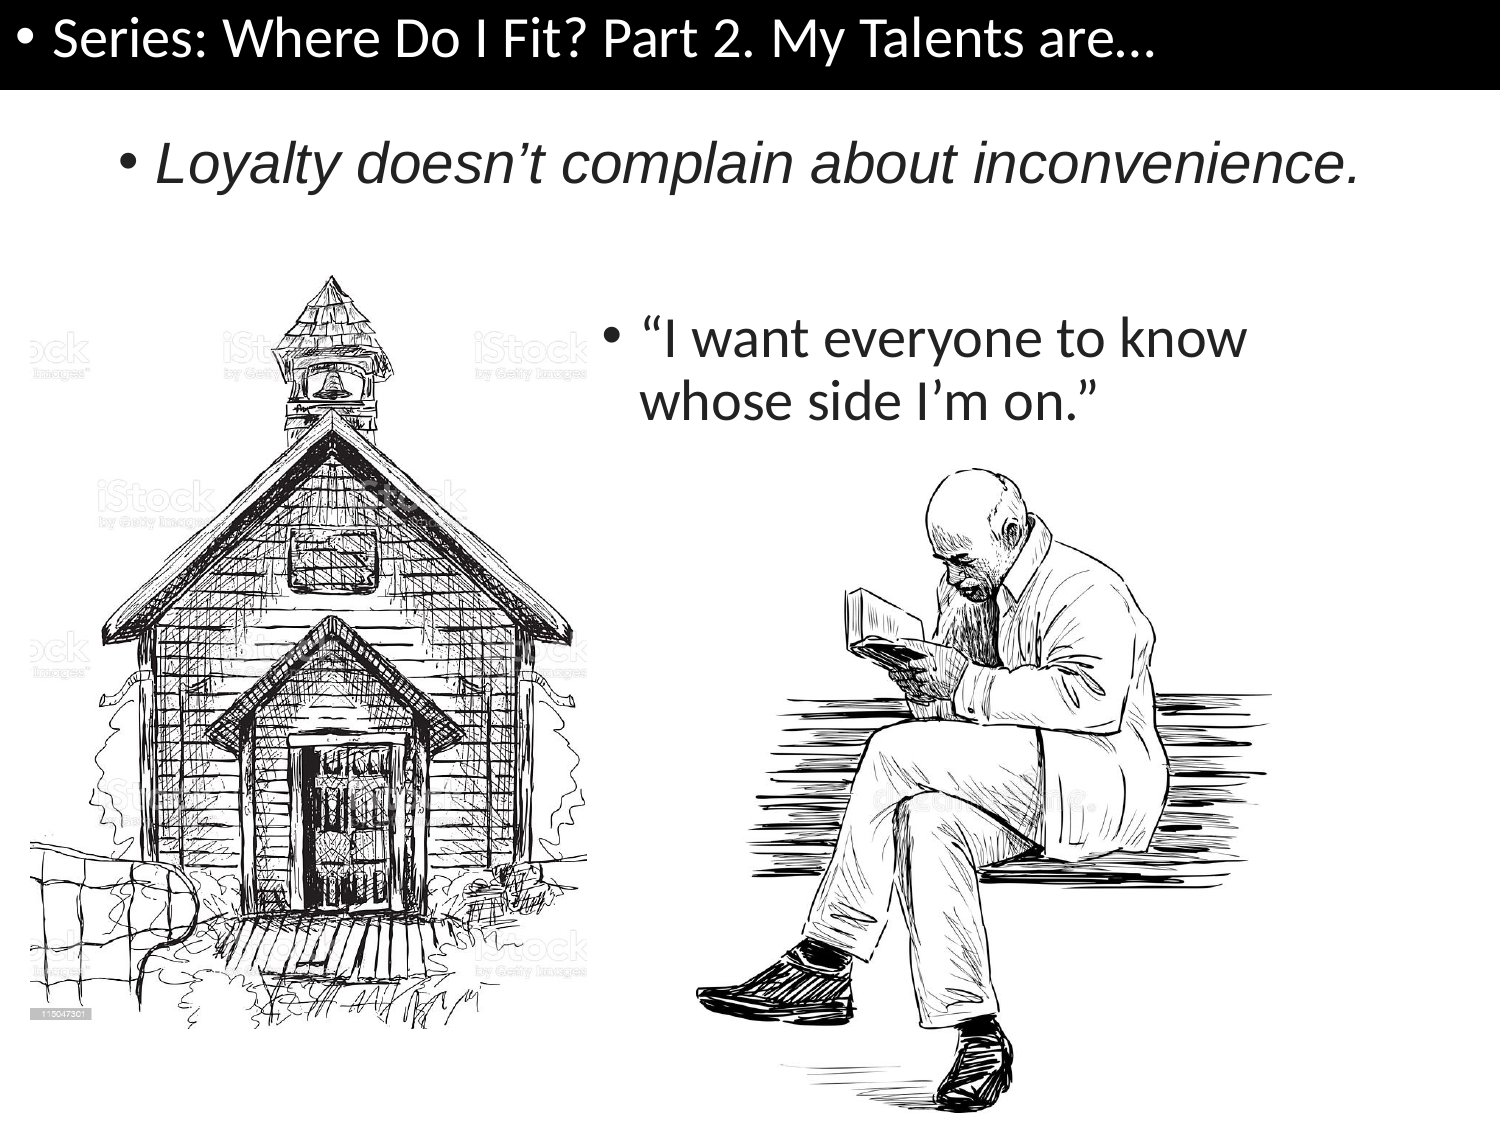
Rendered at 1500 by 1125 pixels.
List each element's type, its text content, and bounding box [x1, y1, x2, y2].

list Loyalty doesn’t complain about inconvenience. [103, 125, 1397, 276]
text_box Series: Where Do I Fit? Part 2. My Talents are… [0, 0, 1500, 90]
picture [30, 275, 587, 1029]
picture [696, 468, 1272, 1113]
list “I want everyone to know whose side I’m on.” [586, 299, 1397, 1088]
